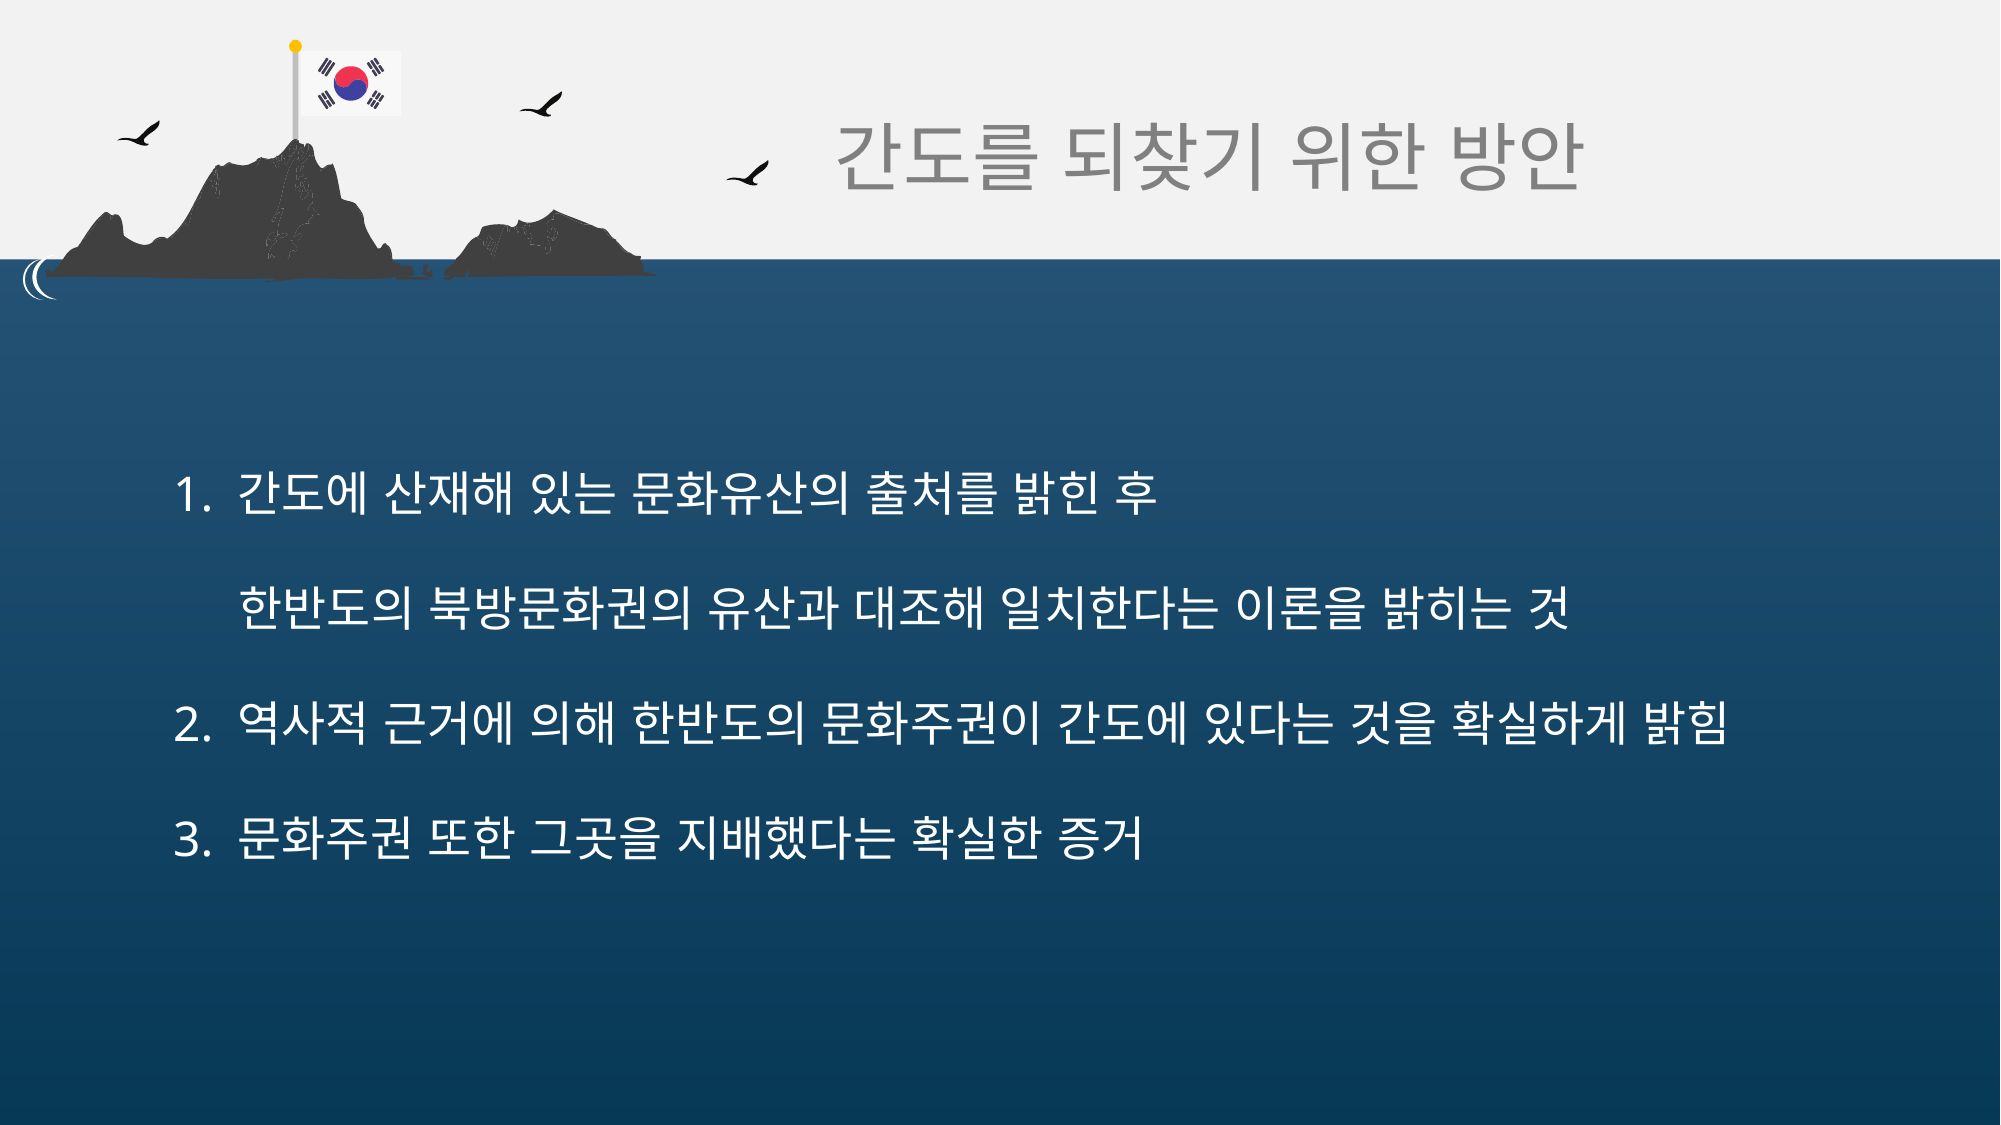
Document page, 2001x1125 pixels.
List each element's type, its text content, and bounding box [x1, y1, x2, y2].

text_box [46, 138, 658, 282]
text_box 간도를 되찾기 위한 방안 [756, 57, 1665, 208]
text_box [21, 257, 44, 302]
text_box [117, 91, 769, 186]
text_box [287, 38, 304, 54]
text_box [31, 255, 58, 301]
text_box [292, 54, 299, 91]
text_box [301, 50, 401, 117]
text_box [0, 0, 2000, 261]
text_box 1. 간도에 산재해 있는 문화유산의 출처를 밝힌 후 한반도의 북방문화권의 유산과 대조해 일치한다는 이론을 밝히는 것 2. 역사적 근거에 의해 한반도의 문화주권이 간도에 있다는 것을 확실하게 밝힘 3. 문화주권 또한 그곳을 지배했다는 확실한 증거 [158, 399, 1746, 919]
